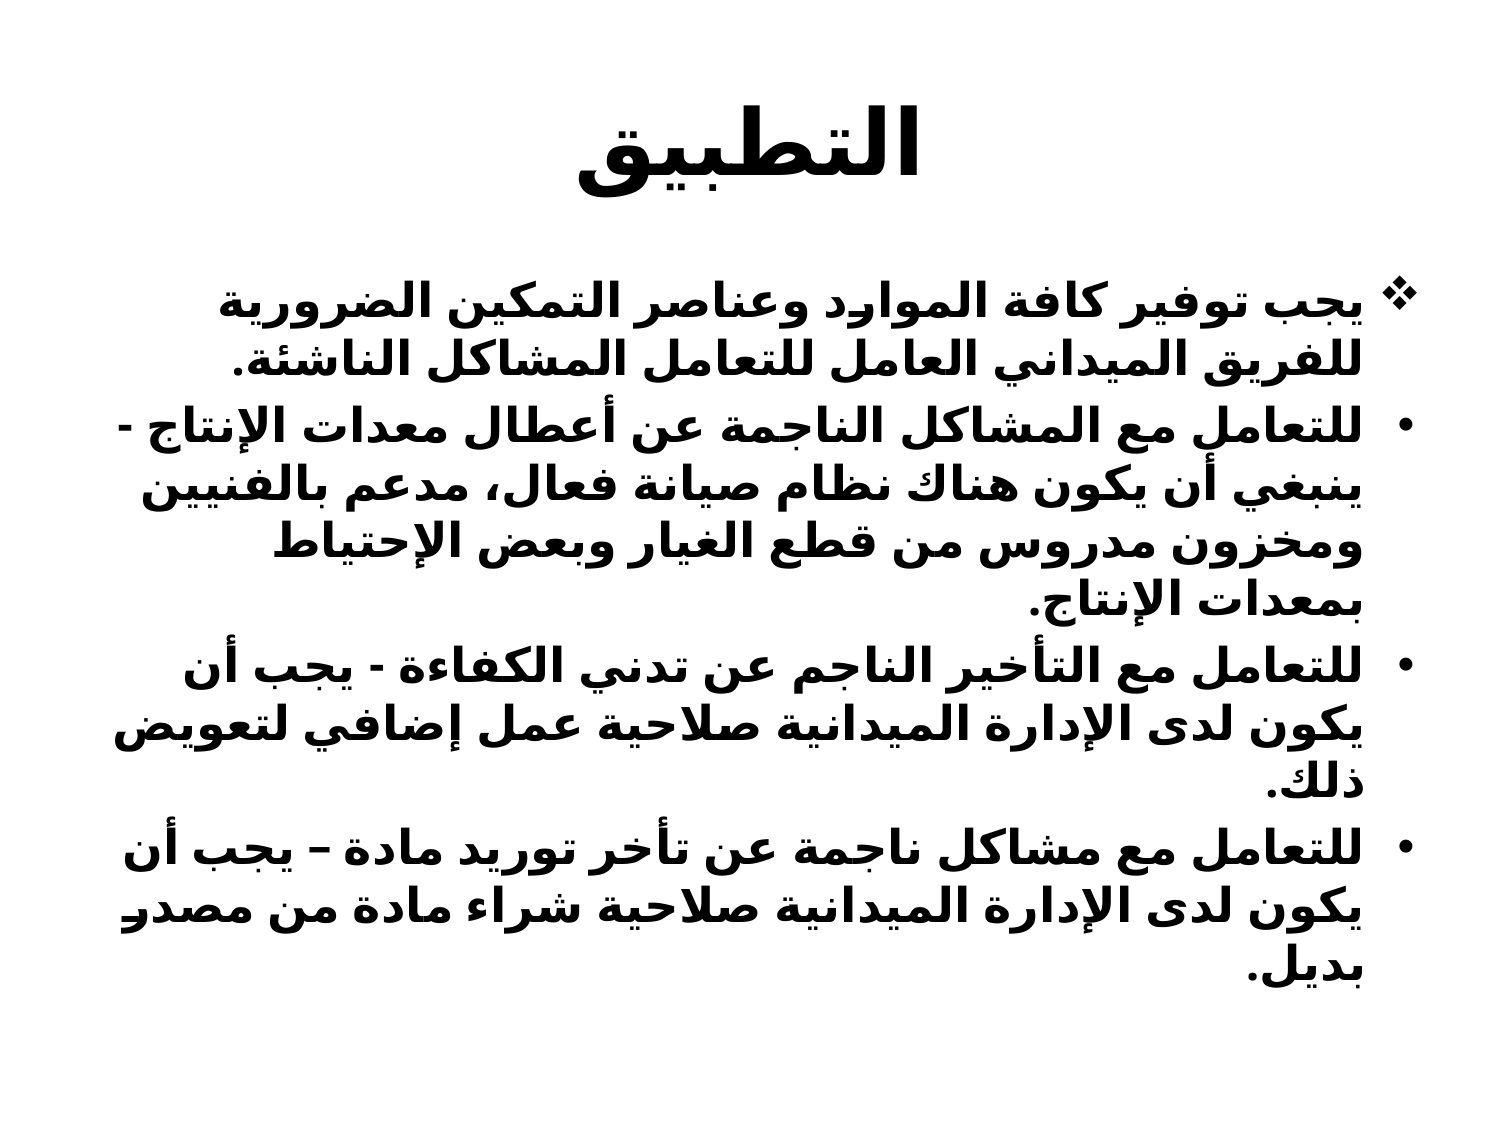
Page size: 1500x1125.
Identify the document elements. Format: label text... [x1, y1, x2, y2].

title التطبيق [75, 45, 1425, 233]
list يجب توفير كافة الموارد وعناصر التمكين الضرورية للفريق الميداني العامل للتعامل المشاكل الناشئة. للتعامل مع المشاكل الناجمة عن أعطال معدات الإنتاج - ينبغي أن يكون هناك نظام صيانة فعال، مدعم بالفنيين ومخزون مدروس من قطع الغيار وبعض الإحتياط بمعدات الإنتاج. للتعامل مع التأخير الناجم عن تدني الكفاءة - يجب أن يكون لدى الإدارة الميدانية صلاحية عمل إضافي لتعويض ذلك. للتعامل مع مشاكل ناجمة عن تأخر توريد مادة – يجب أن يكون لدى الإدارة الميدانية صلاحية شراء مادة من مصدر بديل. [75, 262, 1425, 1005]
